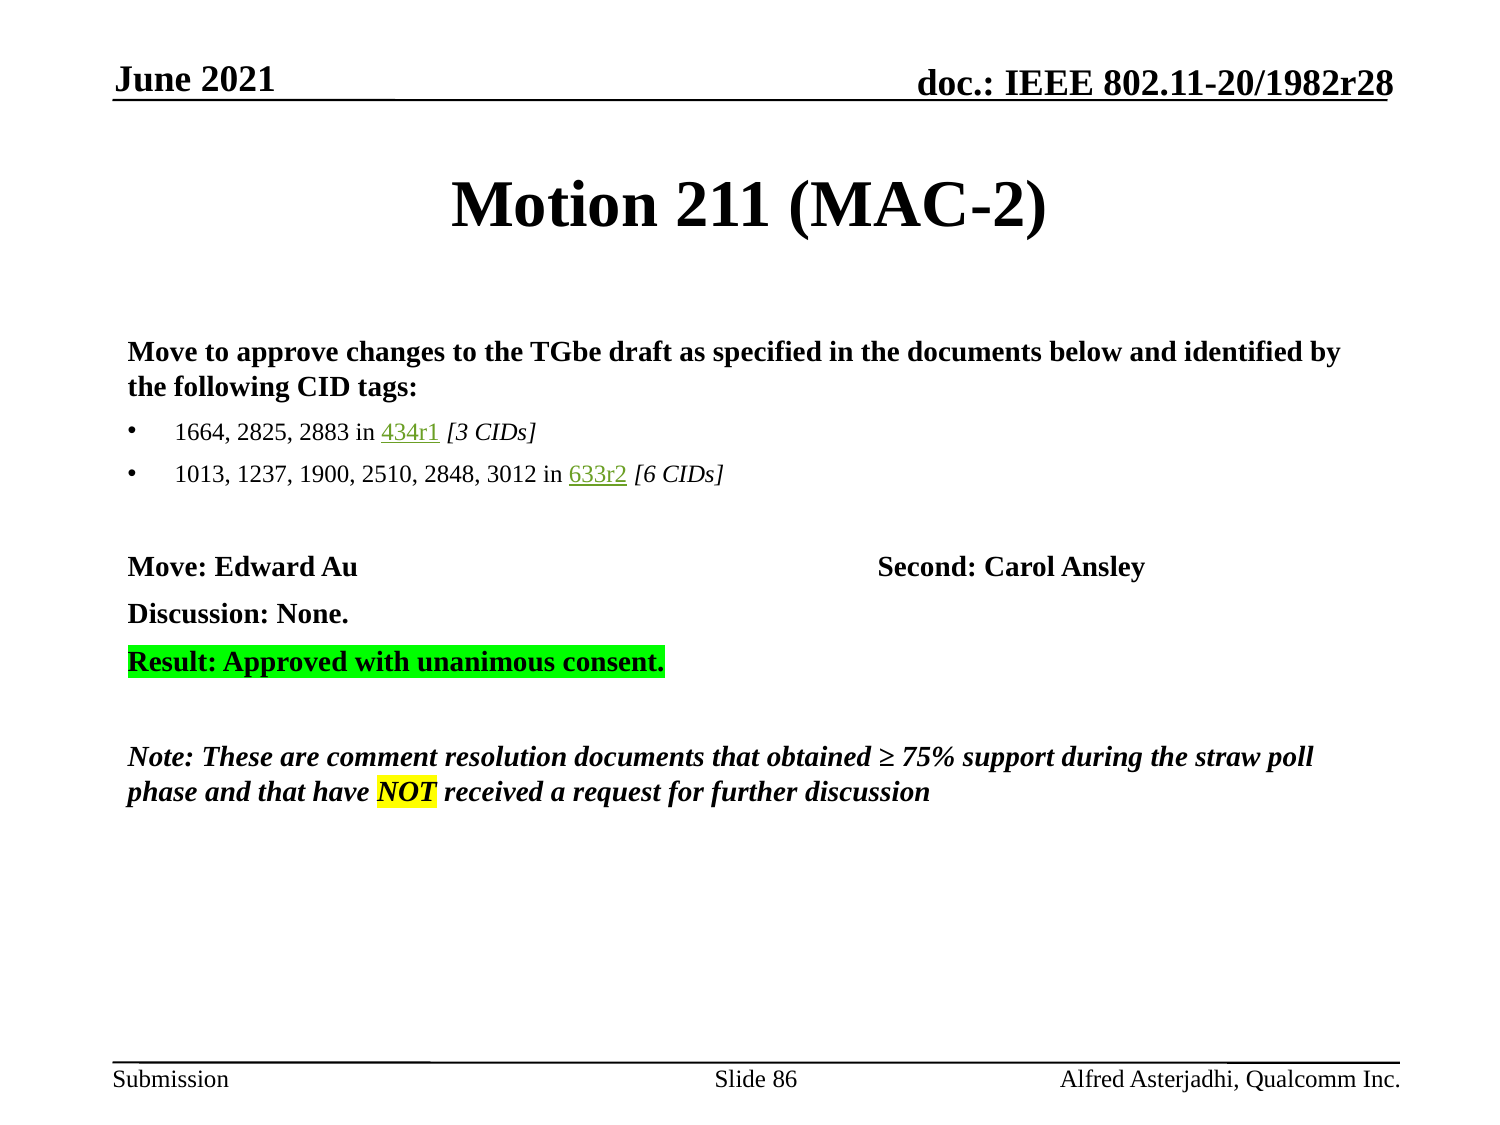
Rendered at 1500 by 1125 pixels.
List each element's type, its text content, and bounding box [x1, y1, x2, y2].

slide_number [114, 54, 423, 100]
slide_number Slide 86 [712, 1061, 800, 1123]
list Move to approve changes to the TGbe draft as specified in the documents below and identified by the following CID tags: 1664, 2825, 2883 in 434r1 [3 CIDs] 1013, 1237, 1900, 2510, 2848, 3012 in 633r2 [6 CIDs] Move: Edward Au Second: Carol Ansley Discussion: None. Result: Approved with unanimous consent. Note: These are comment resolution documents that obtained ≥ 75% support during the straw poll phase and that have NOT received a request for further discussion [112, 324, 1388, 1063]
title Motion 211 (MAC-2) [112, 112, 1388, 288]
footer Alfred Asterjadhi, Qualcomm Inc. [878, 1061, 1402, 1093]
